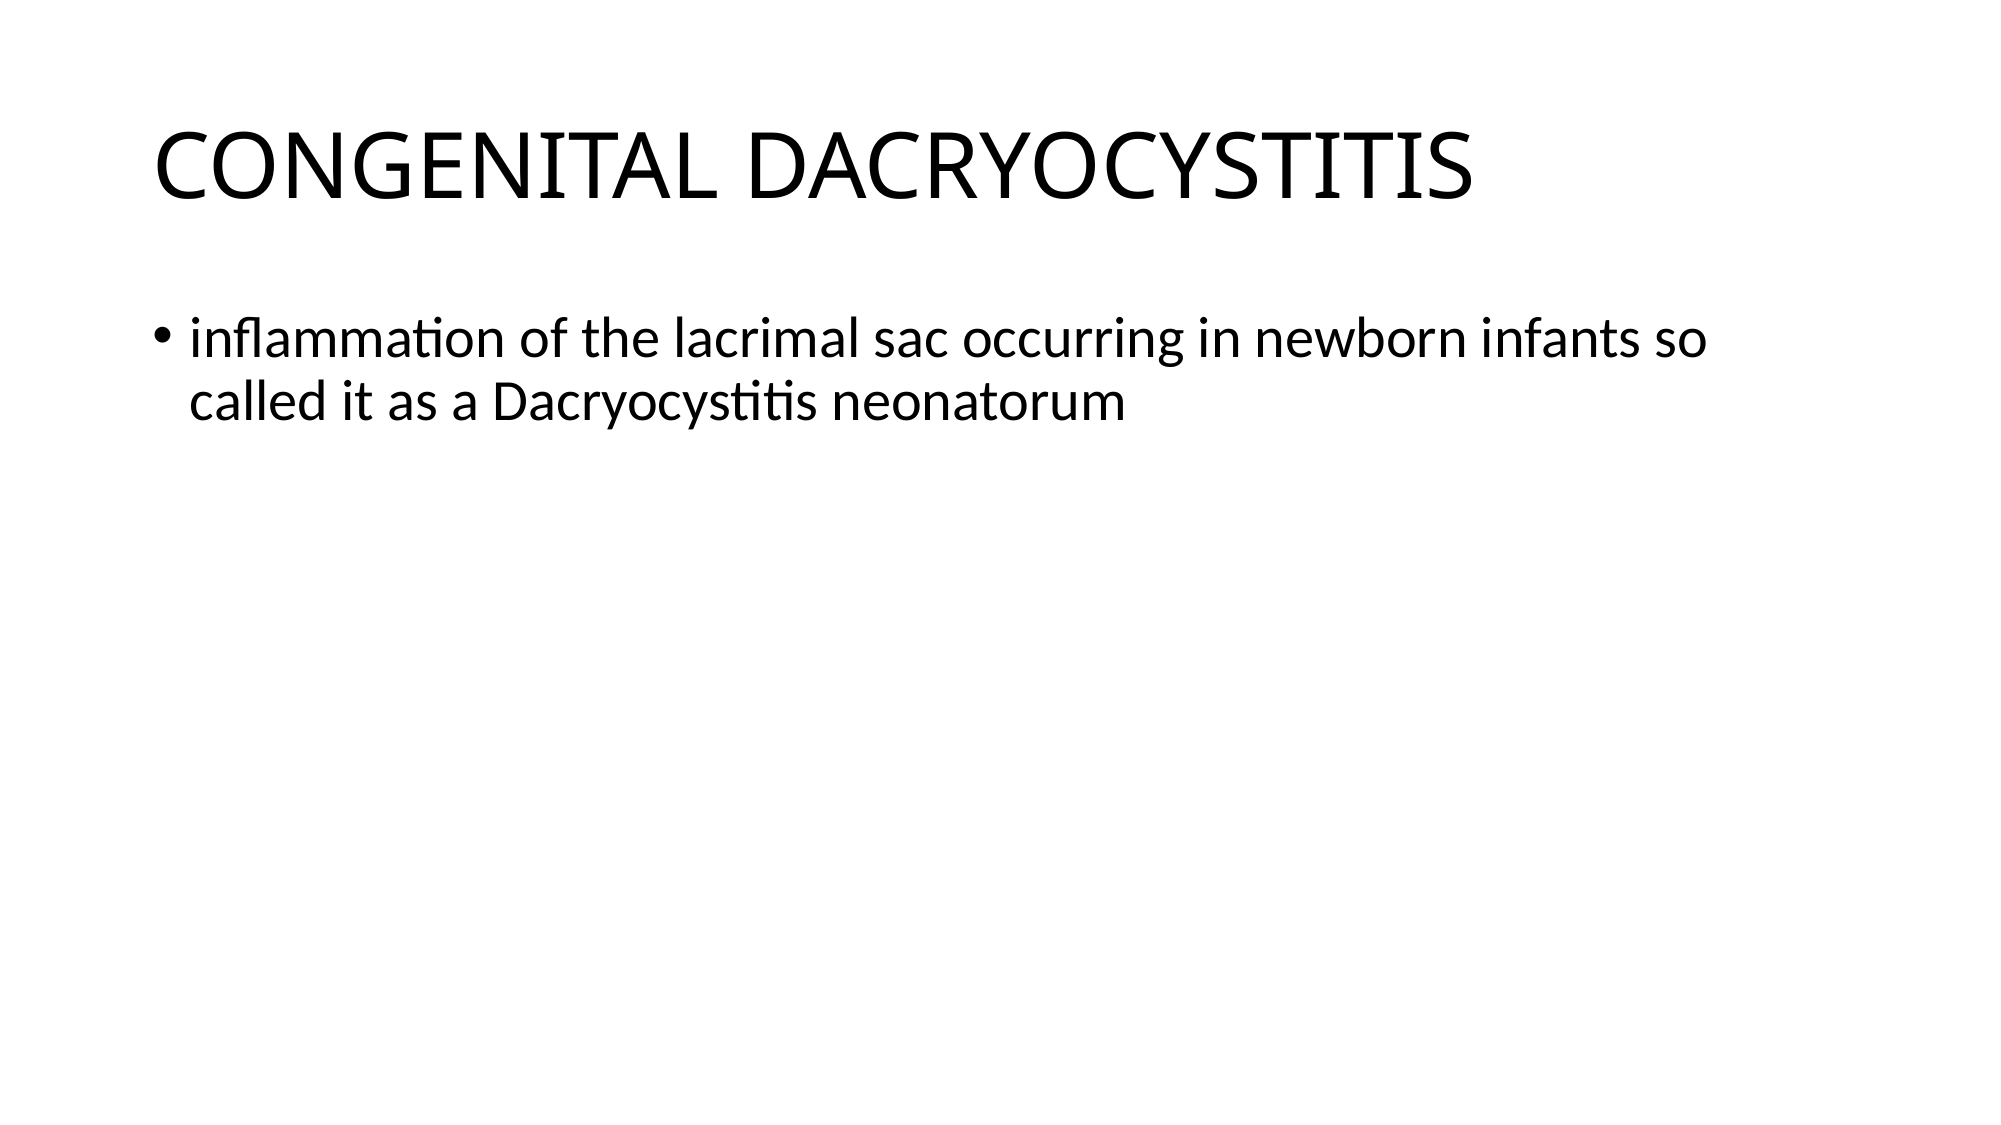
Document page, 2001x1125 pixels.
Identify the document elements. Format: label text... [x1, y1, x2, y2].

list inflammation of the lacrimal sac occurring in newborn infants so called it as a Dacryocystitis neonatorum [137, 299, 1863, 1014]
title CONGENITAL DACRYOCYSTITIS [137, 59, 1863, 278]
